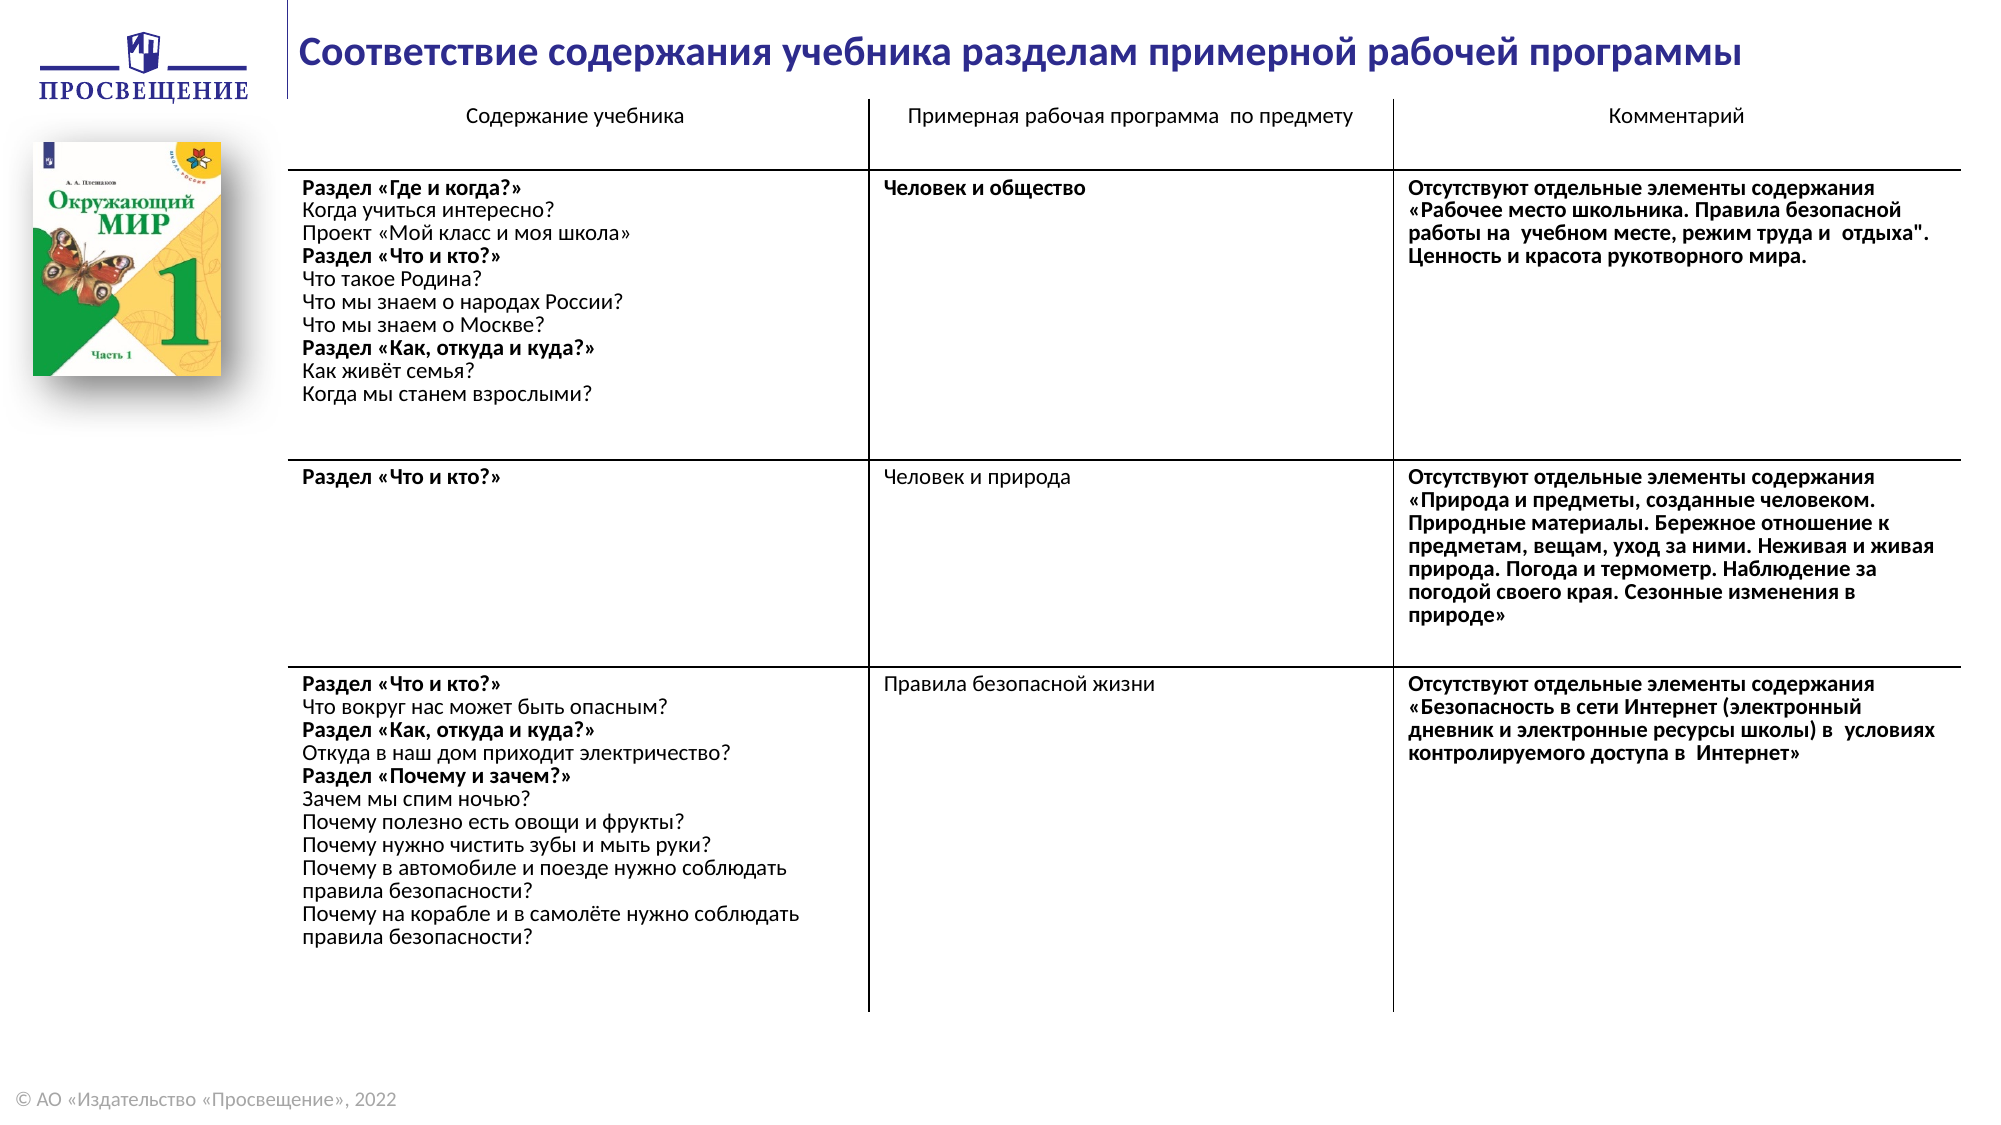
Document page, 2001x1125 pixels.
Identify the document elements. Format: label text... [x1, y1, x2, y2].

table_cell Правила безопасной жизни [870, 668, 1393, 1012]
table_cell Отсутствуют отдельные элементы содержания «Безопасность в сети Интернет (электронный дневник и электронные ресурсы школы) в условиях контролируемого доступа в Интернет» [1394, 668, 1961, 1012]
text_box © АО «Издательство «Просвещение», 2022 [0, 1084, 447, 1113]
table_cell Раздел «Что и кто?» Что вокруг нас может быть опасным? Раздел «Как, откуда и куда?» Откуда в наш дом приходит электричество? Раздел «Почему и зачем?» Зачем мы спим ночью? Почему полезно есть овощи и фрукты? Почему нужно чистить зубы и мыть руки? Почему в автомобиле и поезде нужно соблюдать правила безопасности? Почему на корабле и в самолёте нужно соблюдать правила безопасности? [288, 668, 868, 1012]
picture [33, 142, 221, 376]
table_cell Раздел «Где и когда?» Когда учиться интересно? Проект «Мой класс и моя школа» Раздел «Что и кто?» Что такое Родина? Что мы знаем о народах России? Что мы знаем о Москве? Раздел «Как, откуда и куда?» Как живёт семья? Когда мы станем взрослыми? [288, 171, 868, 459]
table_cell Отсутствуют отдельные элементы содержания «Рабочее место школьника. Правила безопасной работы на учебном месте, режим труда и отдыха". Ценность и красота рукотворного мира. [1394, 171, 1961, 459]
table_cell Отсутствуют отдельные элементы содержания «Природа и предметы, созданные человеком. Природные материалы. Бережное отношение к предметам, вещам, уход за ними. Неживая и живая природа. Погода и термометр. Наблюдение за погодой своего края. Сезонные изменения в природе» [1394, 461, 1961, 666]
table_cell Человек и природа [870, 461, 1393, 666]
table_header Содержание учебника [288, 99, 868, 169]
table_cell Человек и общество [870, 171, 1393, 459]
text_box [39, 31, 248, 104]
title Соответствие содержания учебника разделам примерной рабочей программы [284, 0, 2000, 151]
table_header Комментарий [1394, 99, 1961, 169]
table_header Примерная рабочая программа по предмету [870, 99, 1393, 169]
table_cell Раздел «Что и кто?» [288, 461, 868, 666]
